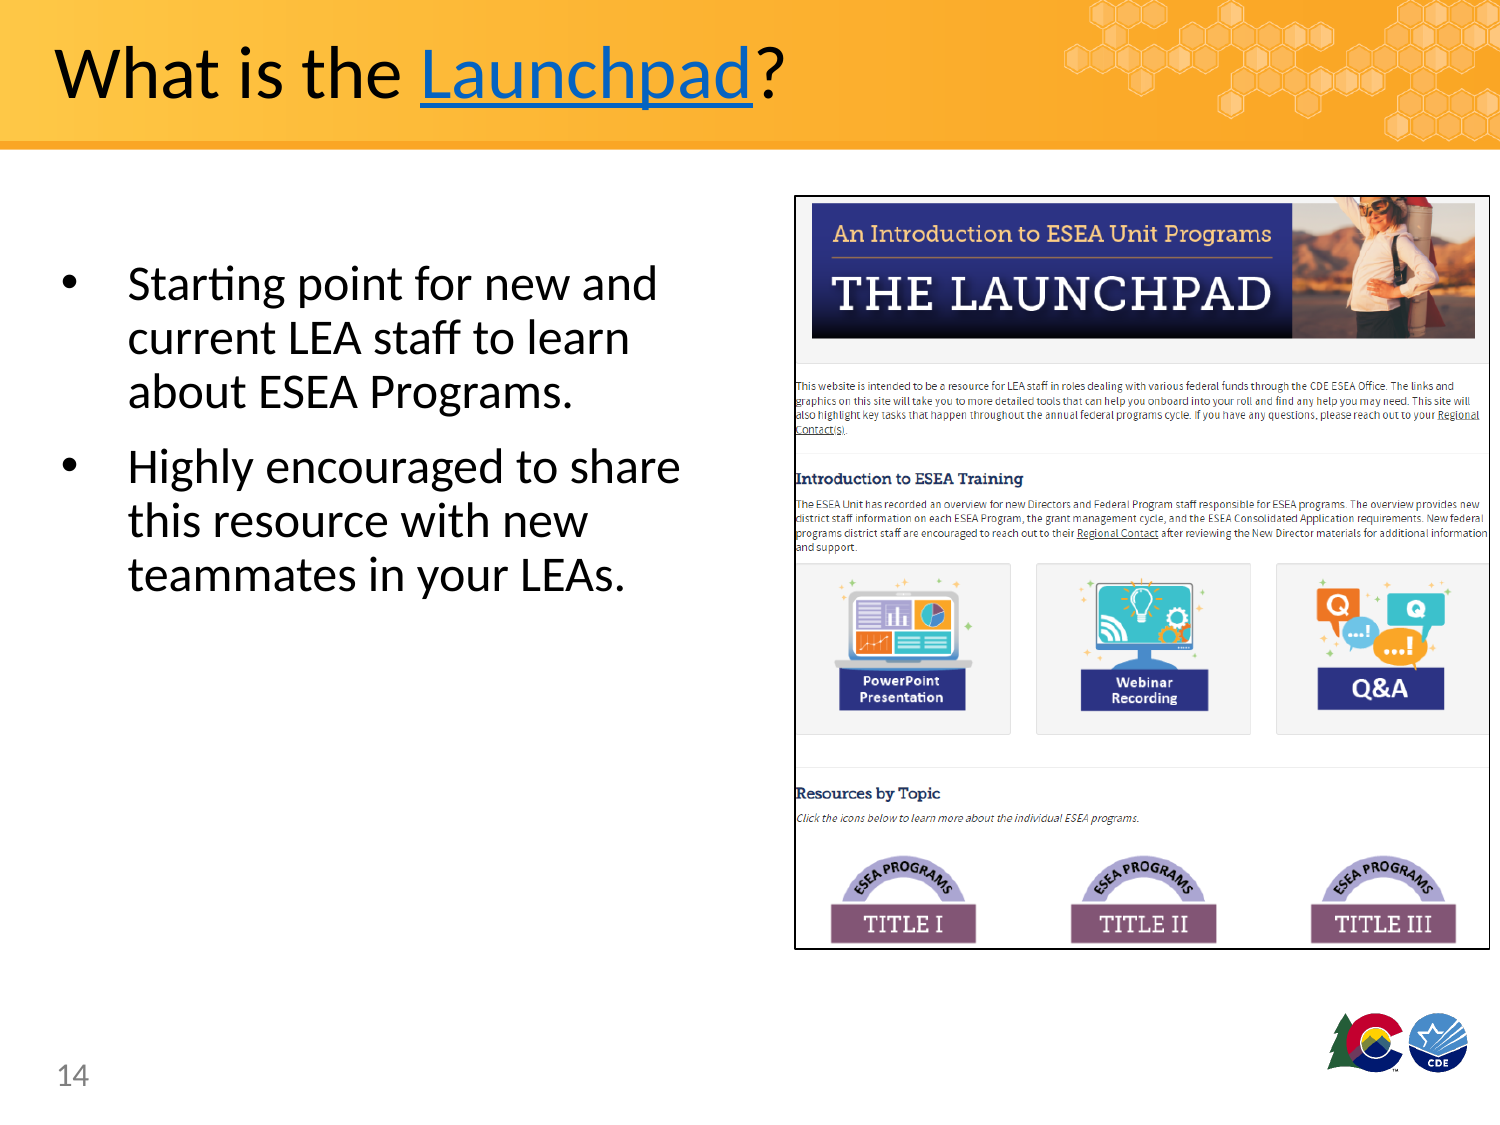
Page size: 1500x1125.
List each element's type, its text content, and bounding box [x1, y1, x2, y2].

title What is the Launchpad? [54, 33, 1047, 182]
picture [1326, 1012, 1468, 1073]
list Starting point for new and current LEA staff to learn about ESEA Programs. Highly encouraged to share this resource with new teammates in your LEAs. [37, 249, 769, 949]
picture [0, 0, 1500, 150]
slide_number 14 [40, 1042, 379, 1103]
picture [795, 196, 1489, 949]
